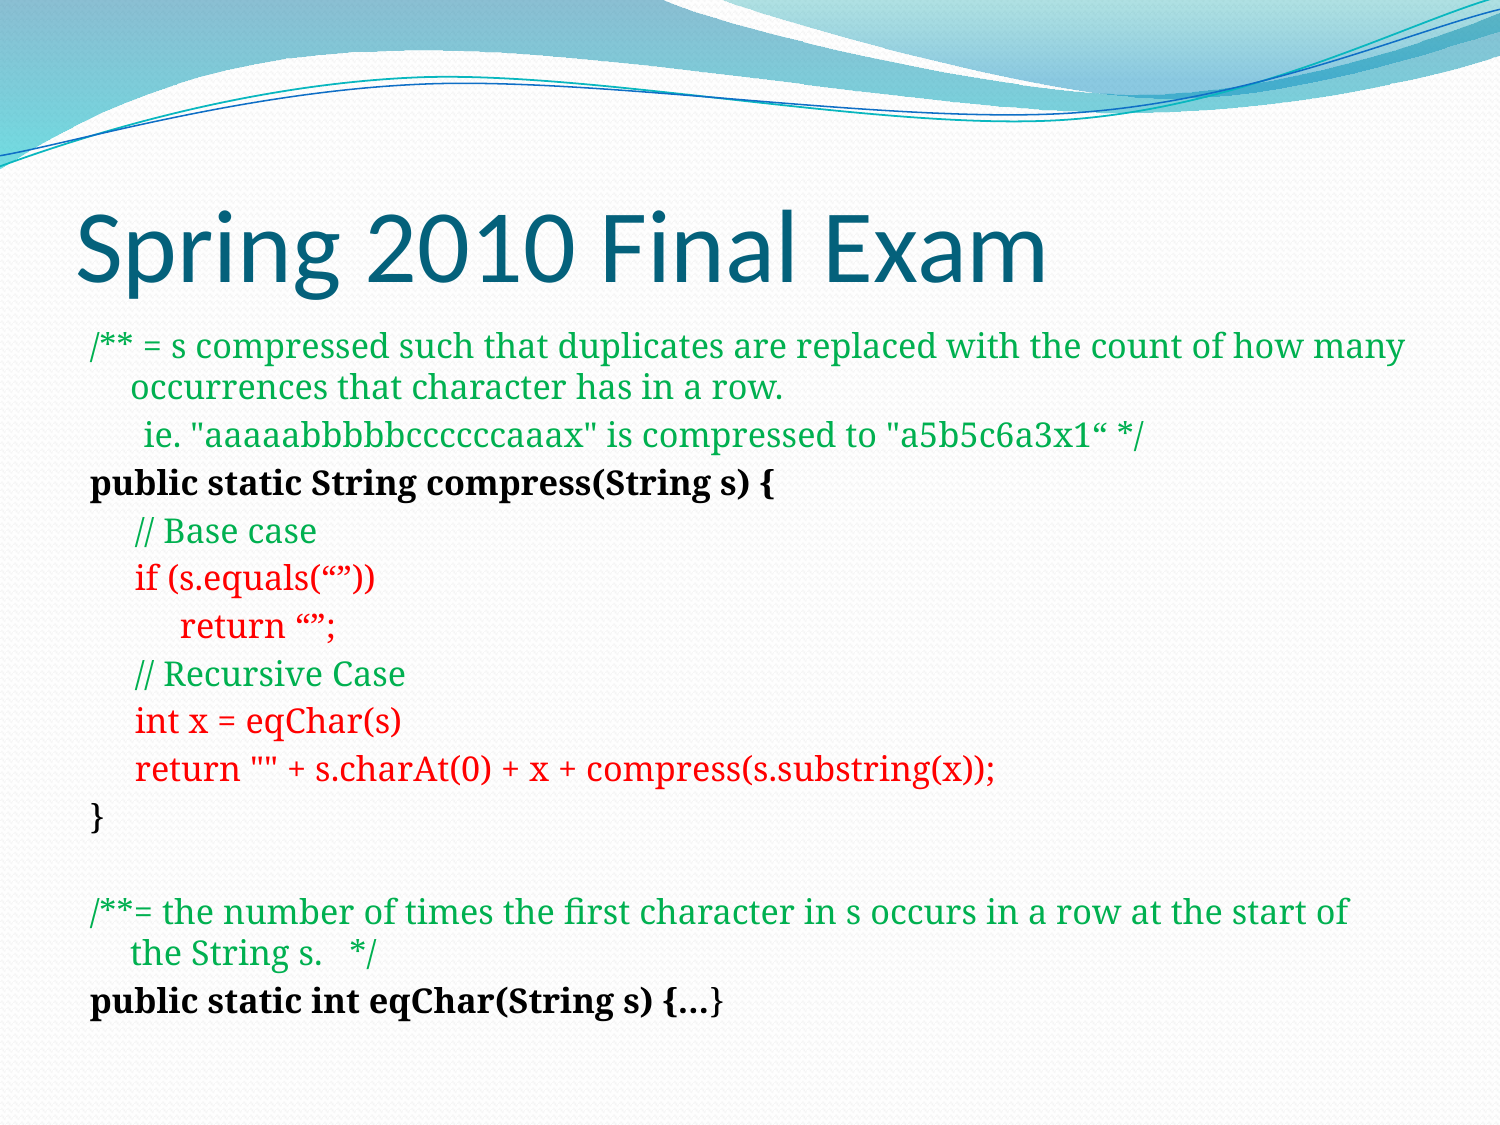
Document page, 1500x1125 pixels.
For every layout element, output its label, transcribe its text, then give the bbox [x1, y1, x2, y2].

title Spring 2010 Final Exam [75, 115, 1425, 303]
list /** = s compressed such that duplicates are replaced with the count of how many occurrences that character has in a row. ie. "aaaaabbbbbccccccaaax" is compressed to "a5b5c6a3x1“ */ public static String compress(String s) { // Base case if (s.equals(“”)) return “”; // Recursive Case int x = eqChar(s) return "" + s.charAt(0) + x + compress(s.substring(x)); } /**= the number of times the first character in s occurs in a row at the start of the String s. */ public static int eqChar(String s) {…} [75, 317, 1425, 1038]
